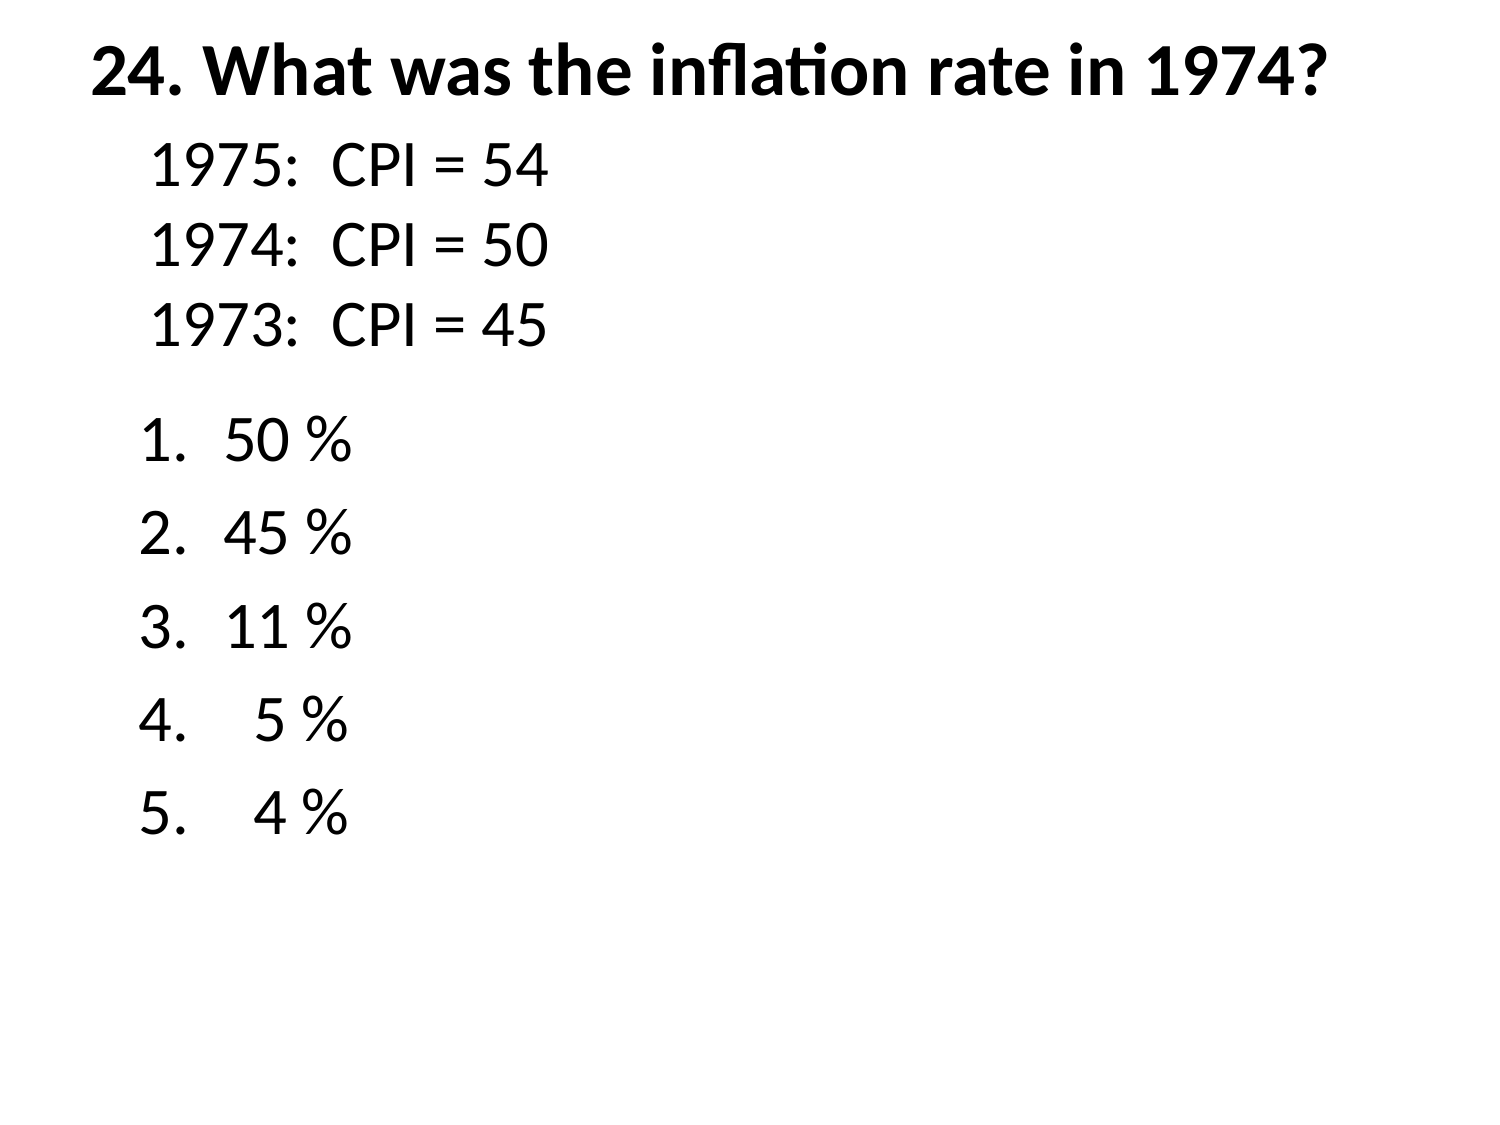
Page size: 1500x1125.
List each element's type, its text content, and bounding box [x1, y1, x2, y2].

text_box : CPI = 54 1974: CPI = 50 1973: CPI = 45 [134, 112, 565, 368]
list 50 % 45 % 11 % 5 % 4 % [123, 387, 590, 863]
title 24. What was the inflation rate in 1974? [75, 0, 1425, 130]
